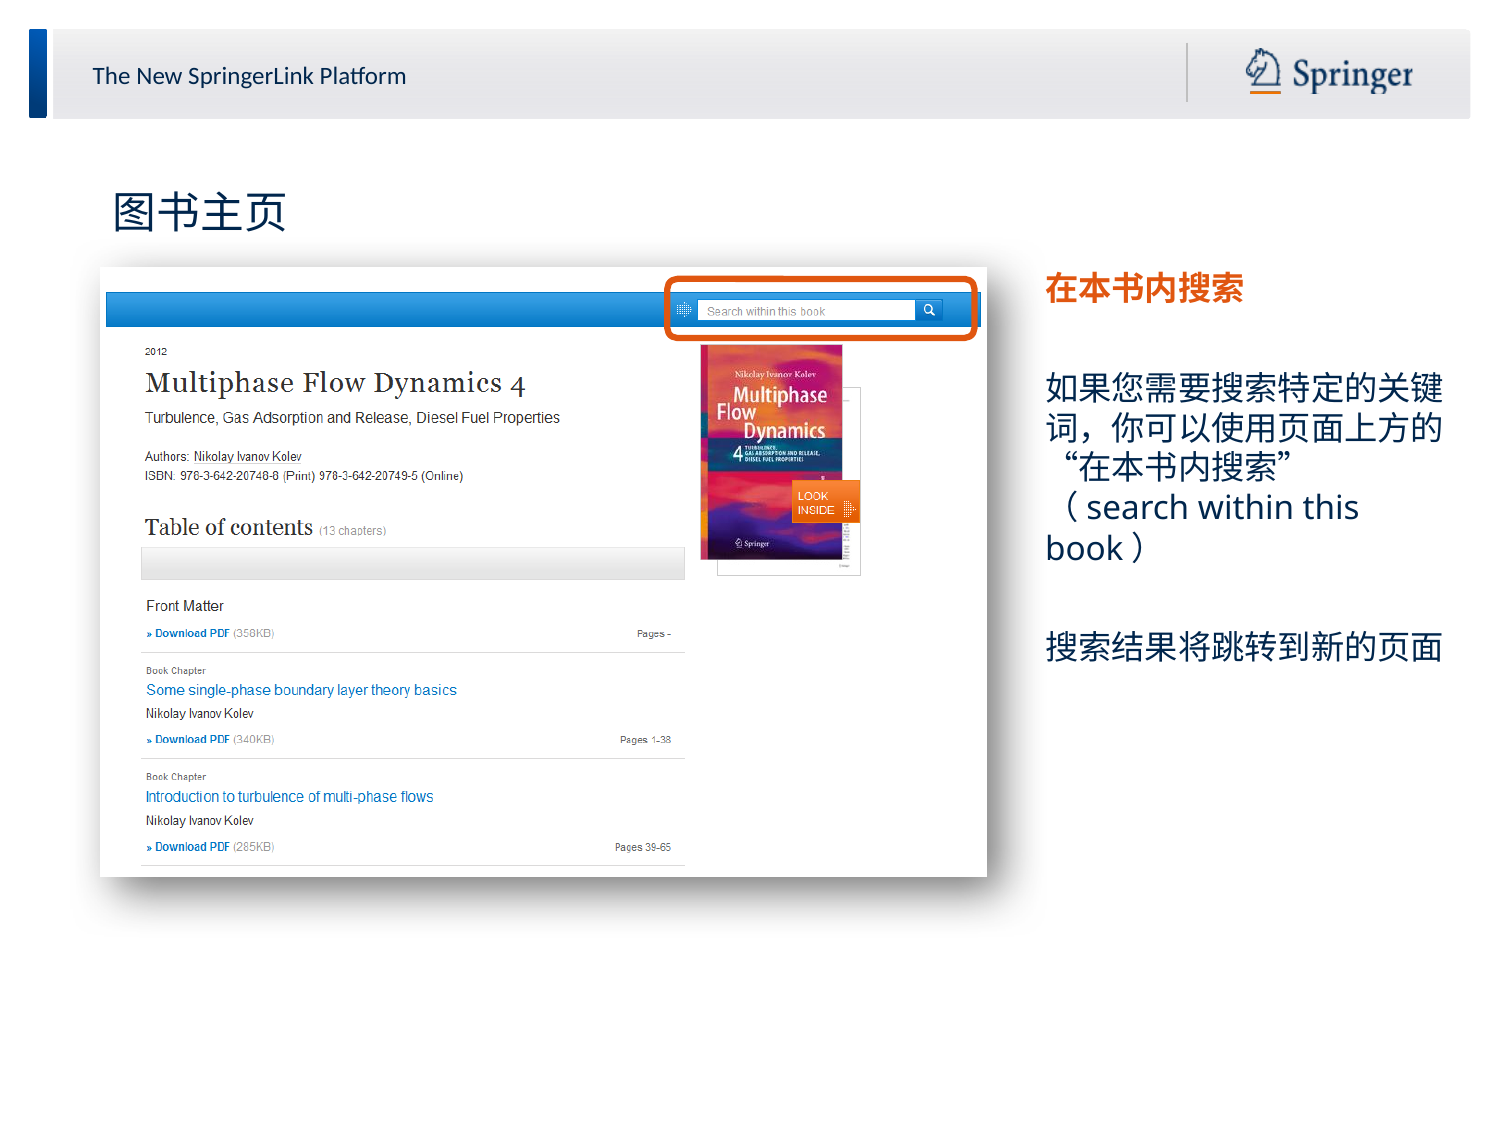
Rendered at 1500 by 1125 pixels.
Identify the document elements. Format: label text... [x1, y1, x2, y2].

text_box 图书主页 [97, 183, 1388, 229]
picture [100, 266, 987, 878]
text_box 在本书内搜索 如果您需要搜索特定的关键词，你可以使用页面上方的“在本书内搜索” （search within this book） 搜索结果将跳转到新的页面 [1045, 267, 1463, 846]
